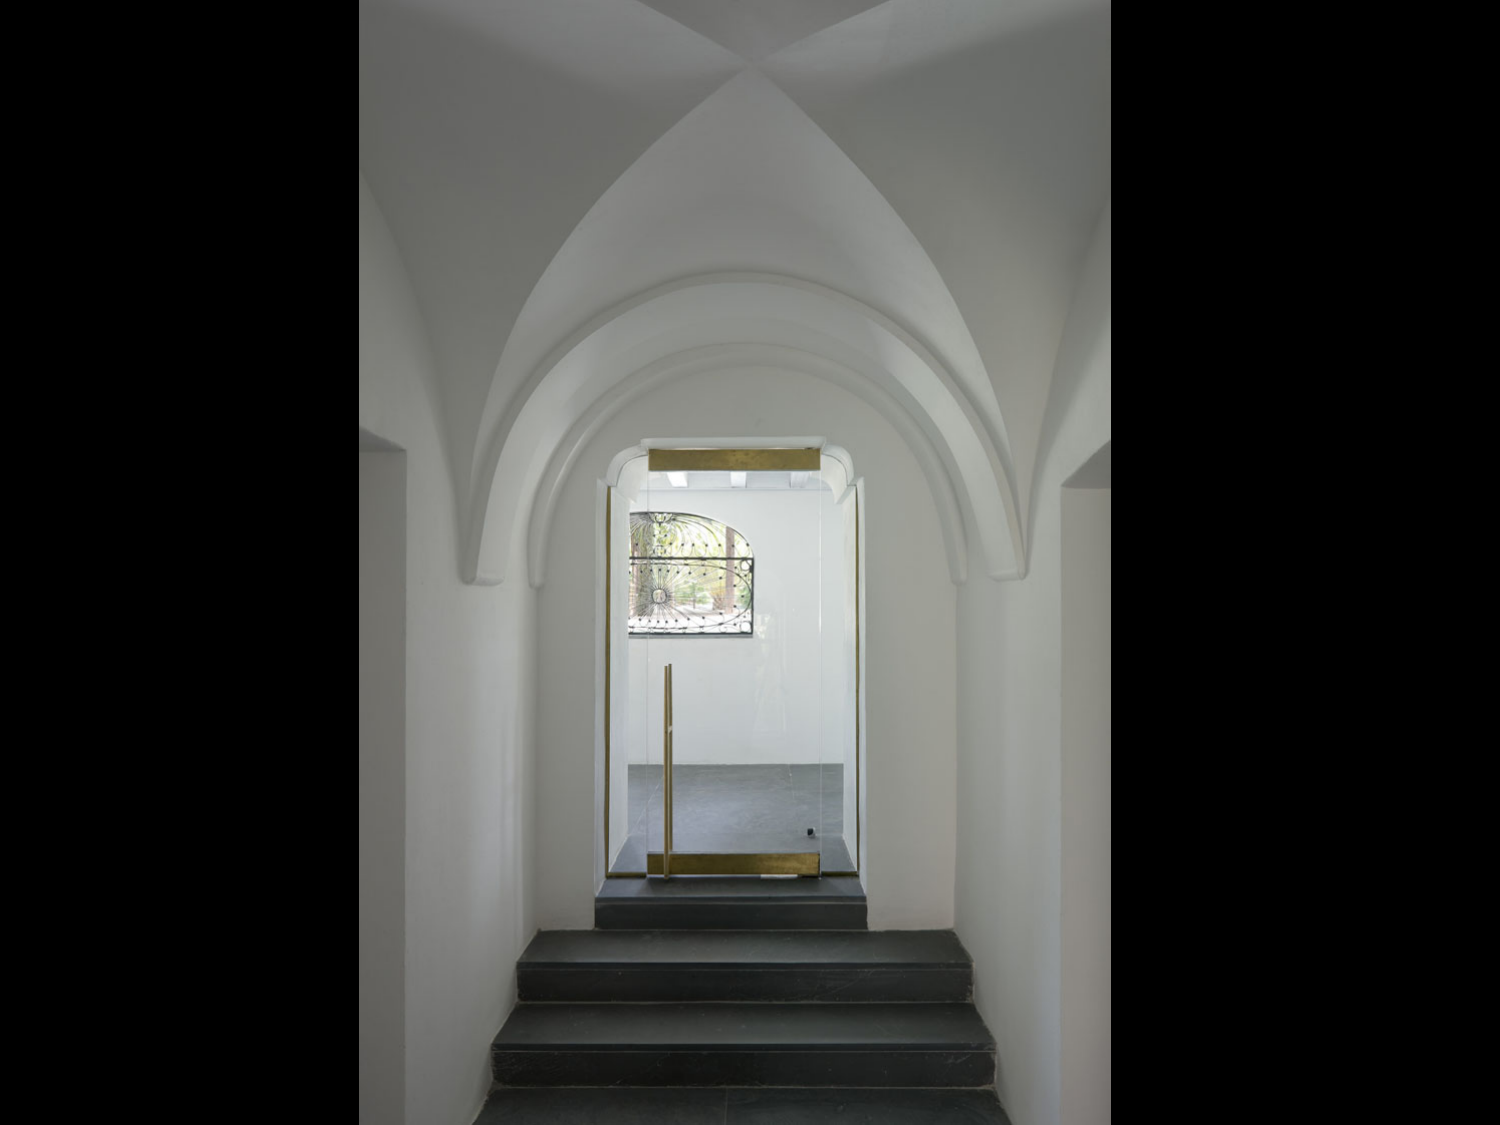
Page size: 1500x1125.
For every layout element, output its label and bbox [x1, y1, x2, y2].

picture [359, 0, 1111, 1125]
